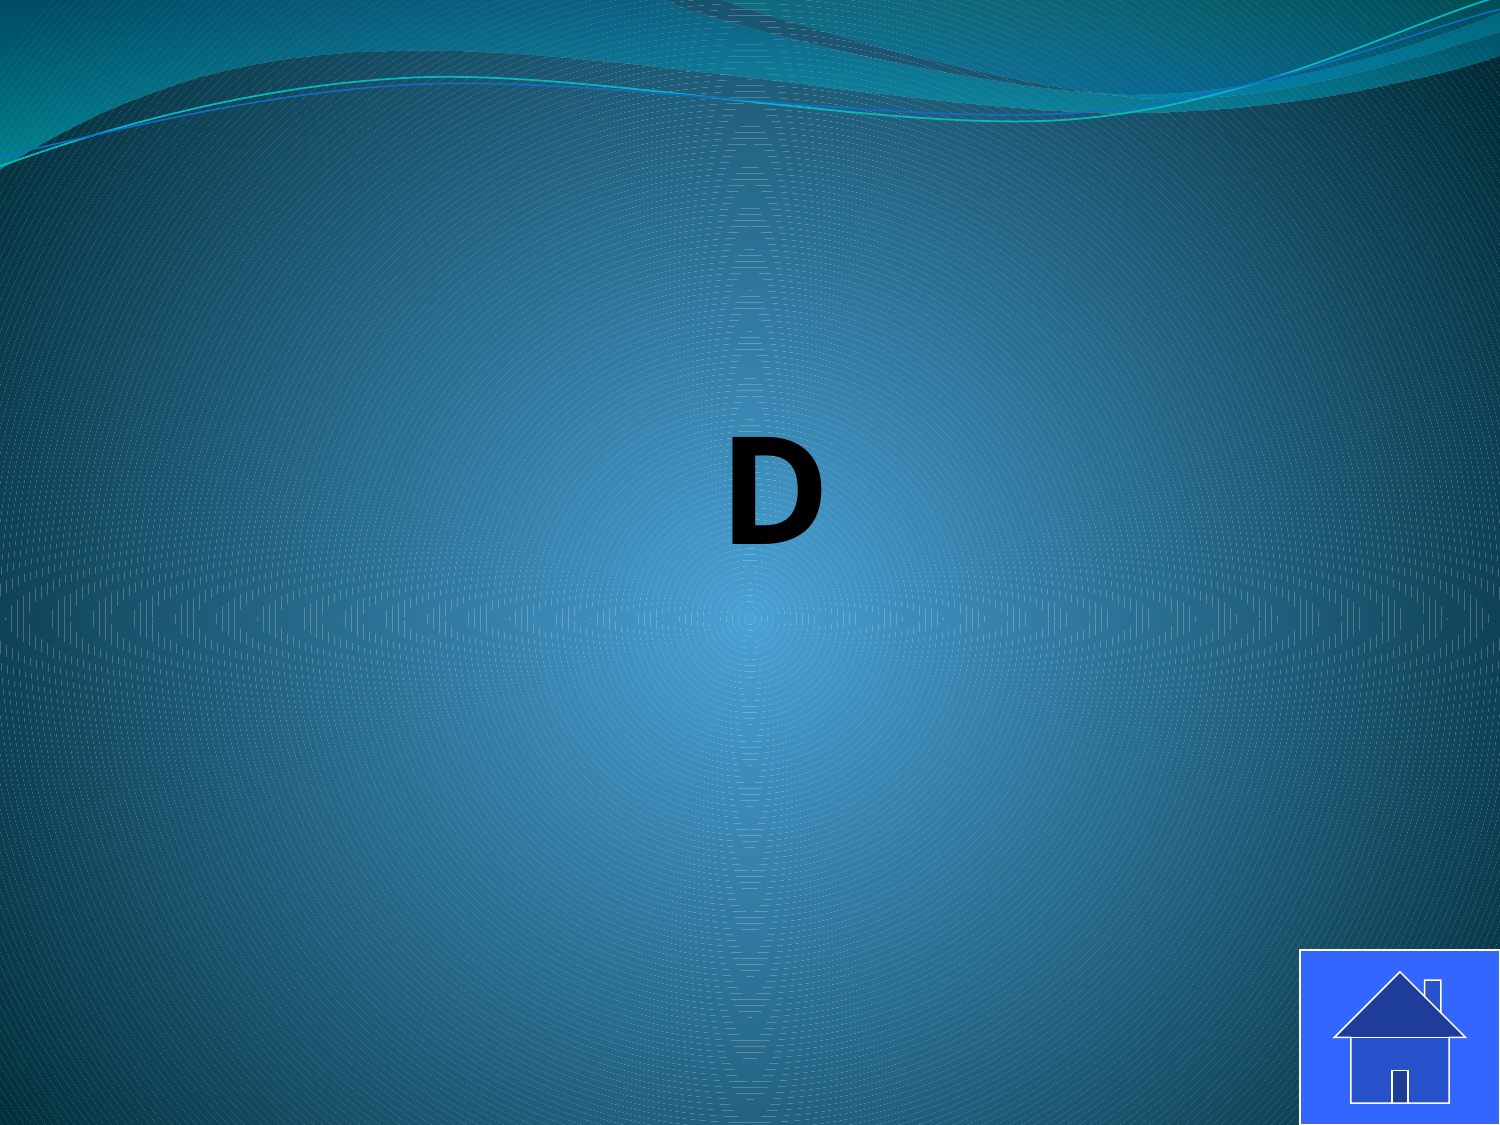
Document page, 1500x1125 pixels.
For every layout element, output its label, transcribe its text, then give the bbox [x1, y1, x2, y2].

text_box D [112, 387, 1438, 583]
text_box [1299, 950, 1500, 1125]
